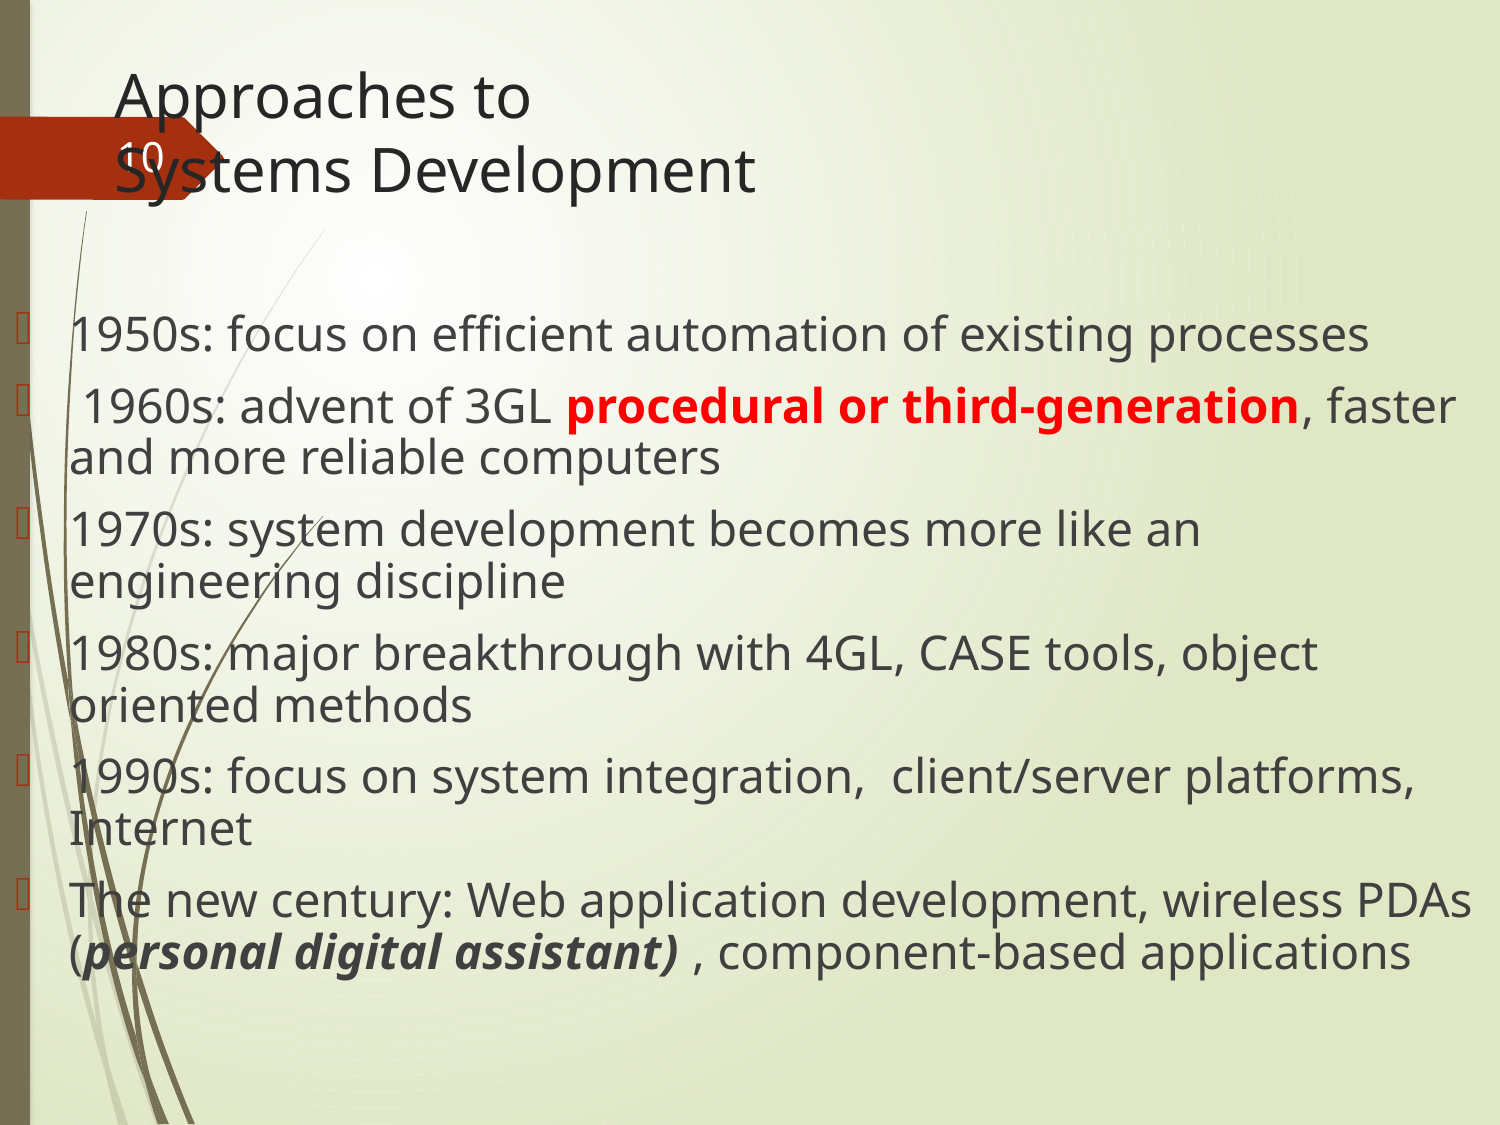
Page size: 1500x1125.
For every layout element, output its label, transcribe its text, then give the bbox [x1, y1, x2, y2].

list 1950s: focus on efficient automation of existing processes 1960s: advent of 3GL procedural or third-generation, faster and more reliable computers 1970s: system development becomes more like an engineering discipline 1980s: major breakthrough with 4GL, CASE tools, object oriented methods 1990s: focus on system integration, client/server platforms, Internet The new century: Web application development, wireless PDAs (personal digital assistant) , component-based applications [0, 224, 1500, 1038]
slide_number 10 [83, 129, 180, 190]
title Approaches to Systems Development [99, 50, 1375, 213]
